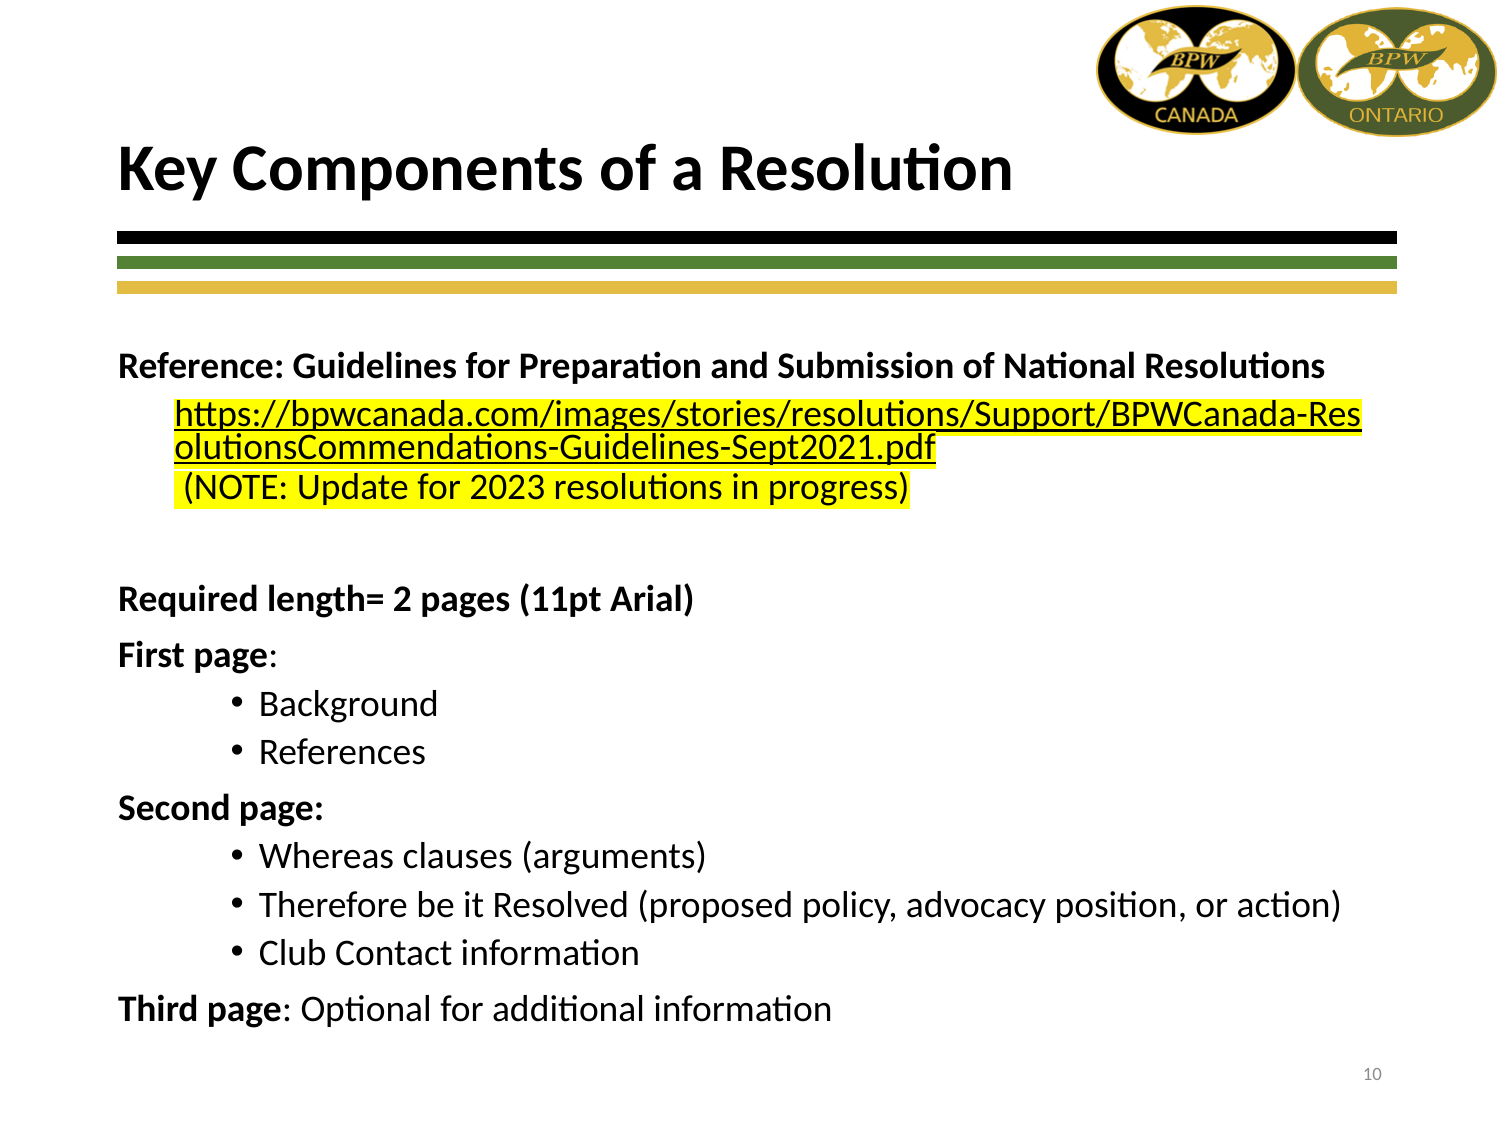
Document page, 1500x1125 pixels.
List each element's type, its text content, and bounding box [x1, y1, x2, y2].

picture [1096, 5, 1497, 137]
slide_number 10 [1059, 1042, 1397, 1103]
title Key Components of a Resolution [103, 59, 1397, 278]
list Reference: Guidelines for Preparation and Submission of National Resolutions https://bpwcanada.com/images/stories/resolutions/Support/BPWCanada-ResolutionsCommendations-Guidelines-Sept2021.pdf (NOTE: Update for 2023 resolutions in progress) Required length= 2 pages (11pt Arial) First page: Background References Second page: Whereas clauses (arguments) Therefore be it Resolved (proposed policy, advocacy position, or action) Club Contact information Third page: Optional for additional information [103, 338, 1397, 1025]
